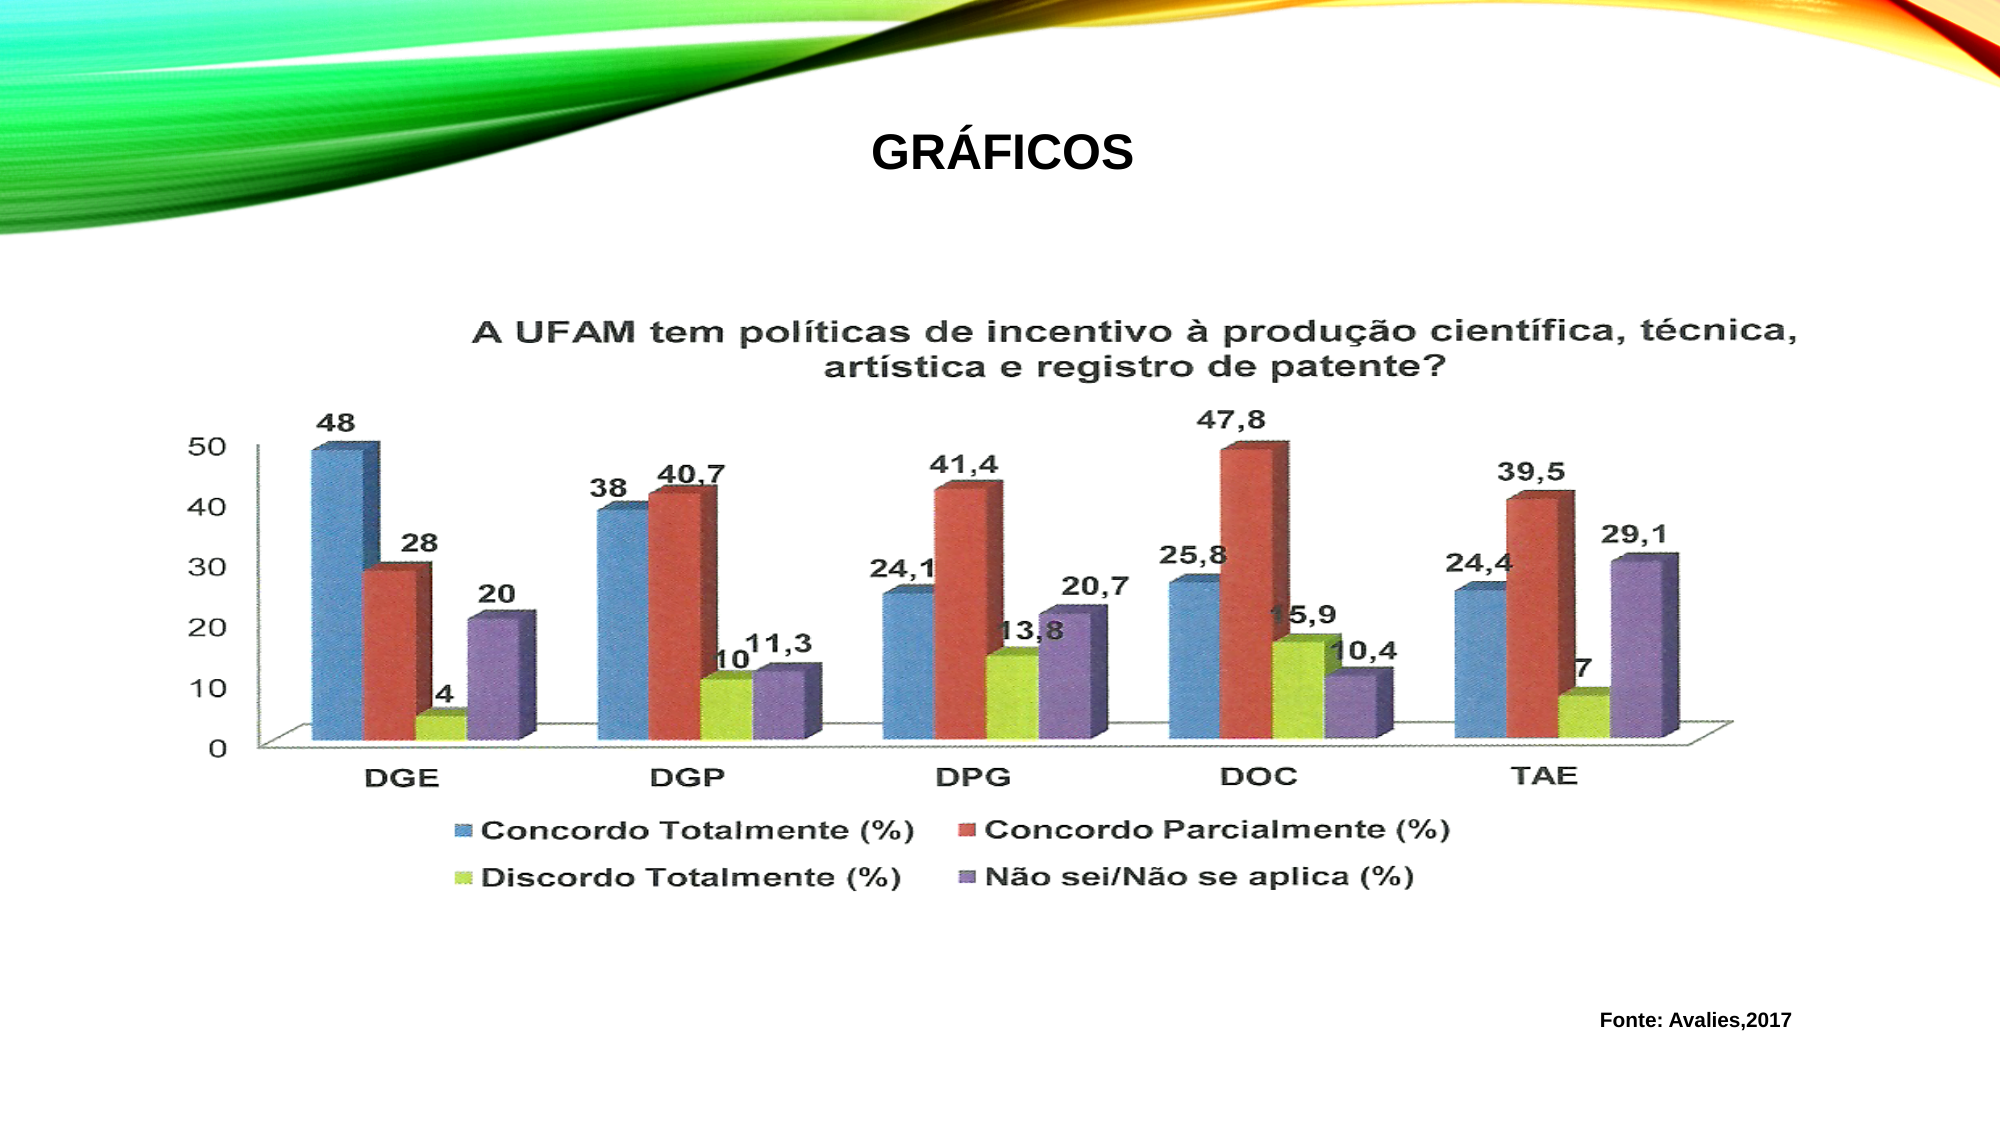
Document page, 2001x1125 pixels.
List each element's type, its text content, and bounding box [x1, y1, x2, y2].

list GRÁFICOS [822, 118, 1185, 226]
picture [0, 0, 2000, 237]
picture [122, 302, 1884, 916]
text_box Fonte: Avalies,2017 [1585, 999, 1851, 1039]
